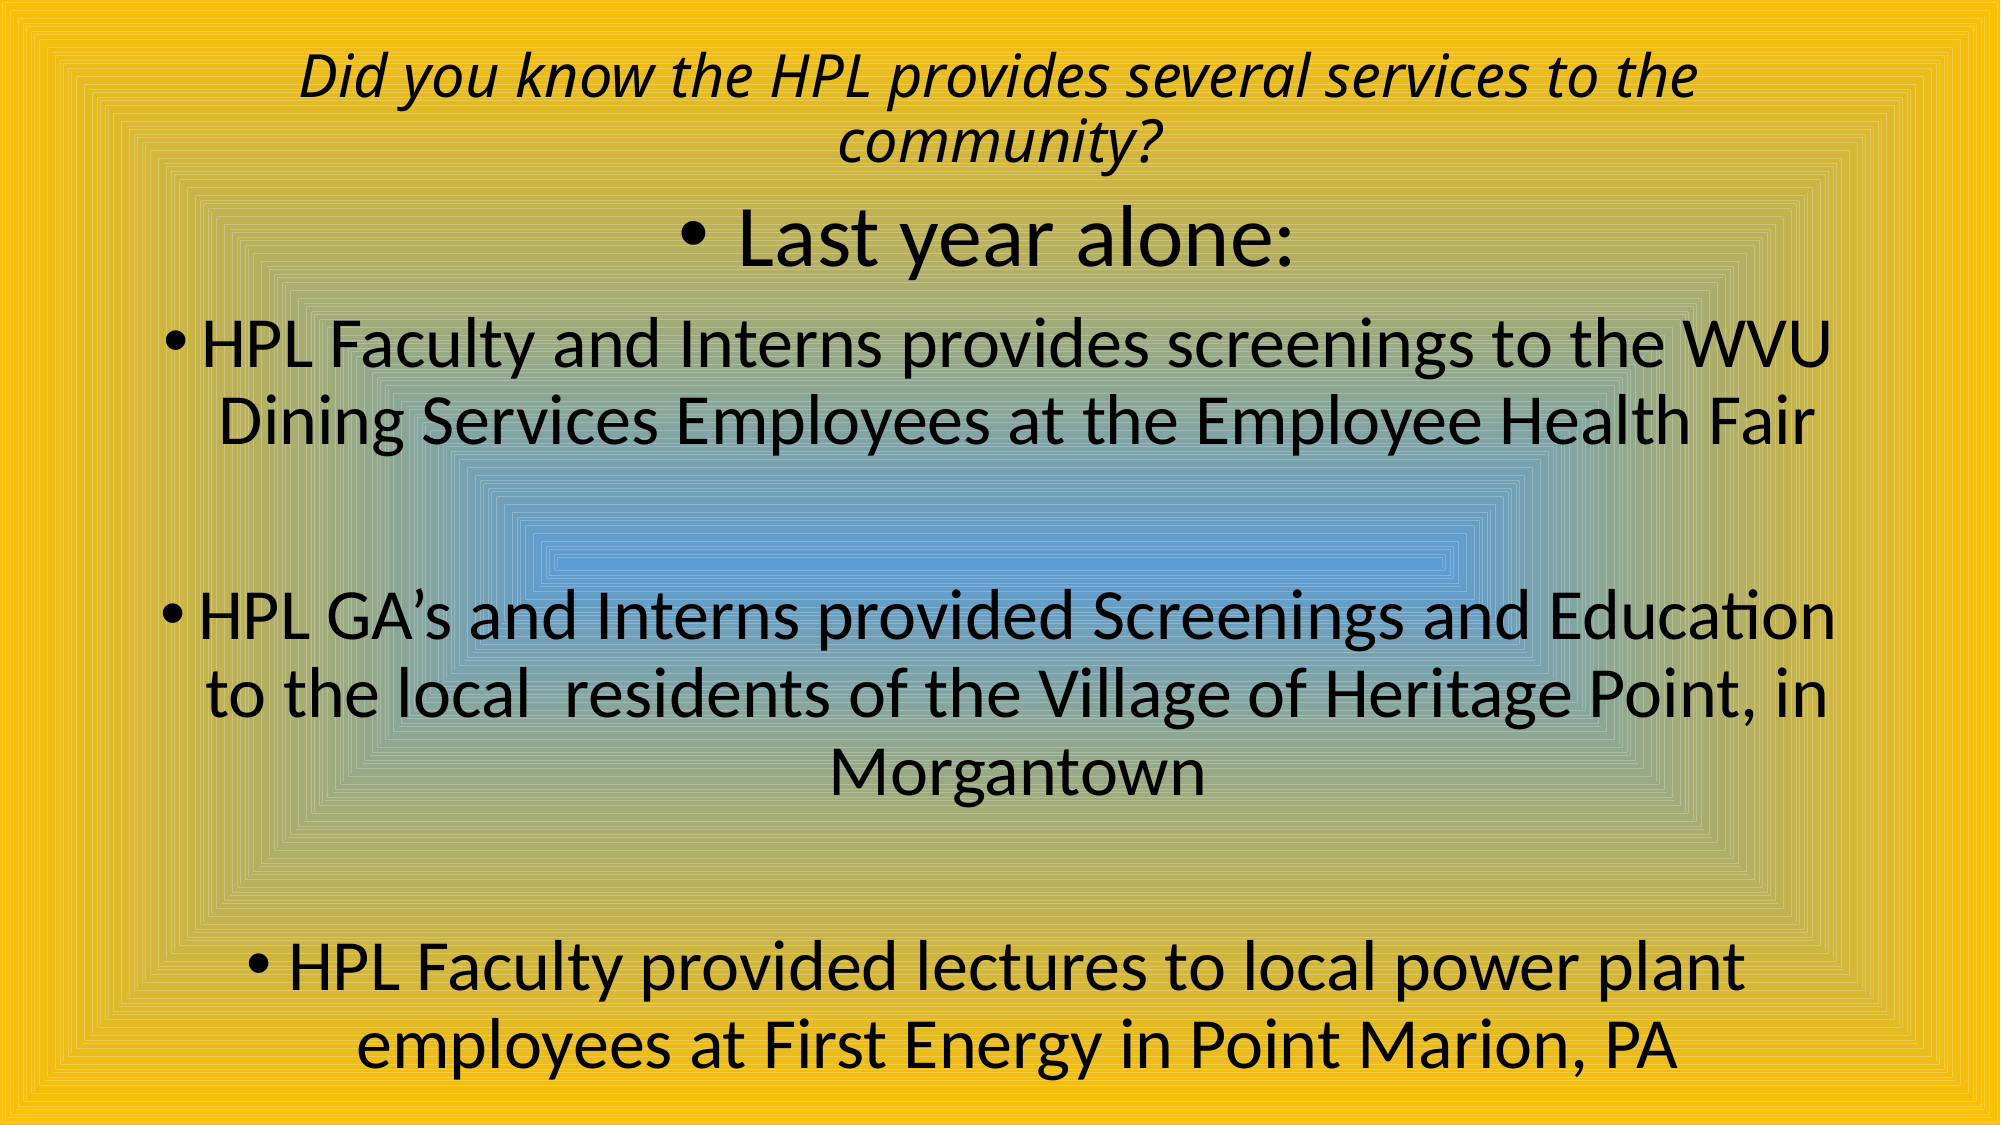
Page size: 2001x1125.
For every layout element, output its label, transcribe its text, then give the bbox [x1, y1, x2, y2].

list Last year alone: HPL Faculty and Interns provides screenings to the WVU Dining Services Employees at the Employee Health Fair HPL GA’s and Interns provided Screenings and Education to the local residents of the Village of Heritage Point, in Morgantown HPL Faculty provided lectures to local power plant employees at First Energy in Point Marion, PA [137, 182, 1863, 1125]
title Did you know the HPL provides several services to the community? [137, 37, 1863, 182]
